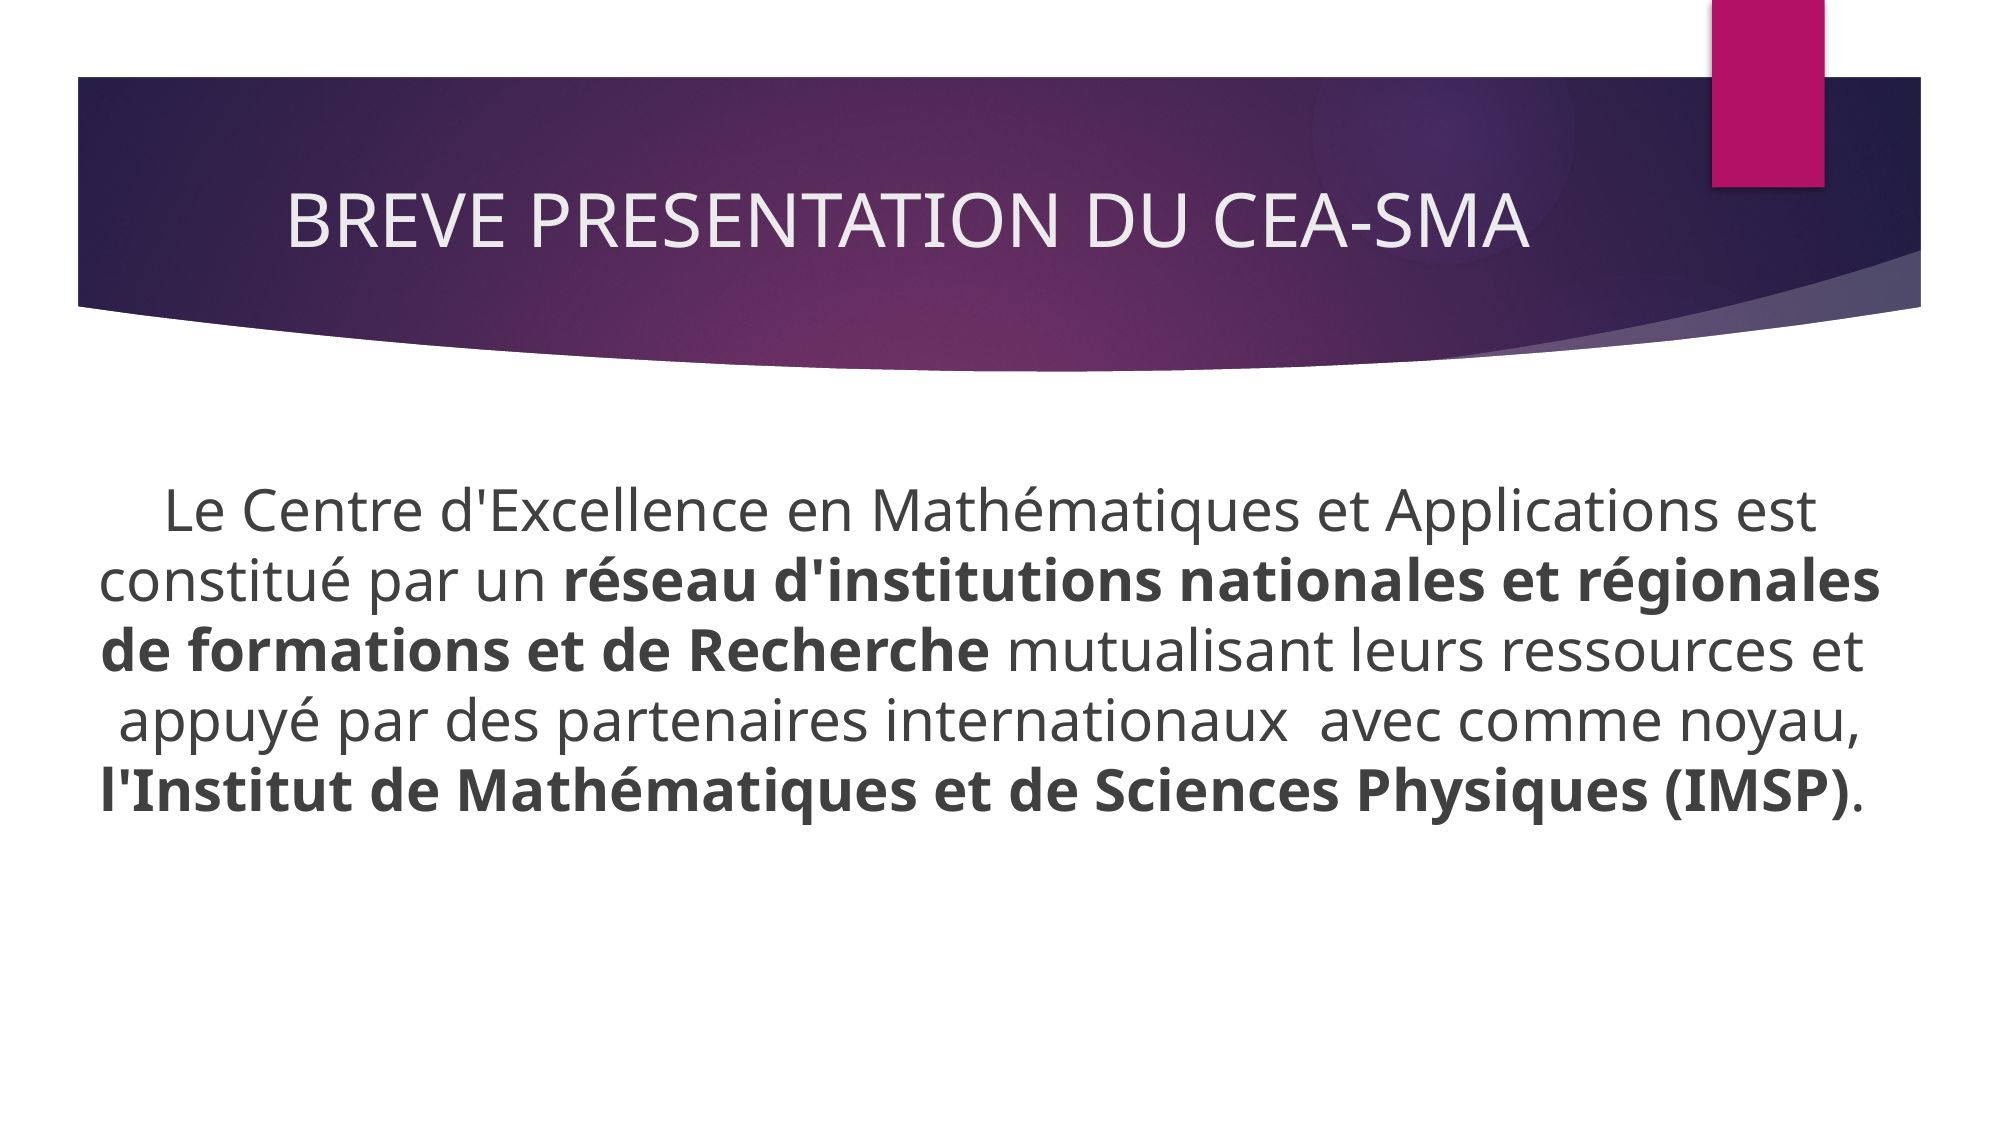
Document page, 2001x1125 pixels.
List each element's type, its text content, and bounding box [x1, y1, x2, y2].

title BREVE PRESENTATION DU CEA-SMA [189, 159, 1627, 276]
list Le Centre d'Excellence en Mathématiques et Applications est constitué par un réseau d'institutions nationales et régionales de formations et de Recherche mutualisant leurs ressources et appuyé par des partenaires internationaux avec comme noyau, l'Institut de Mathématiques et de Sciences Physiques (IMSP). [67, 465, 1914, 875]
